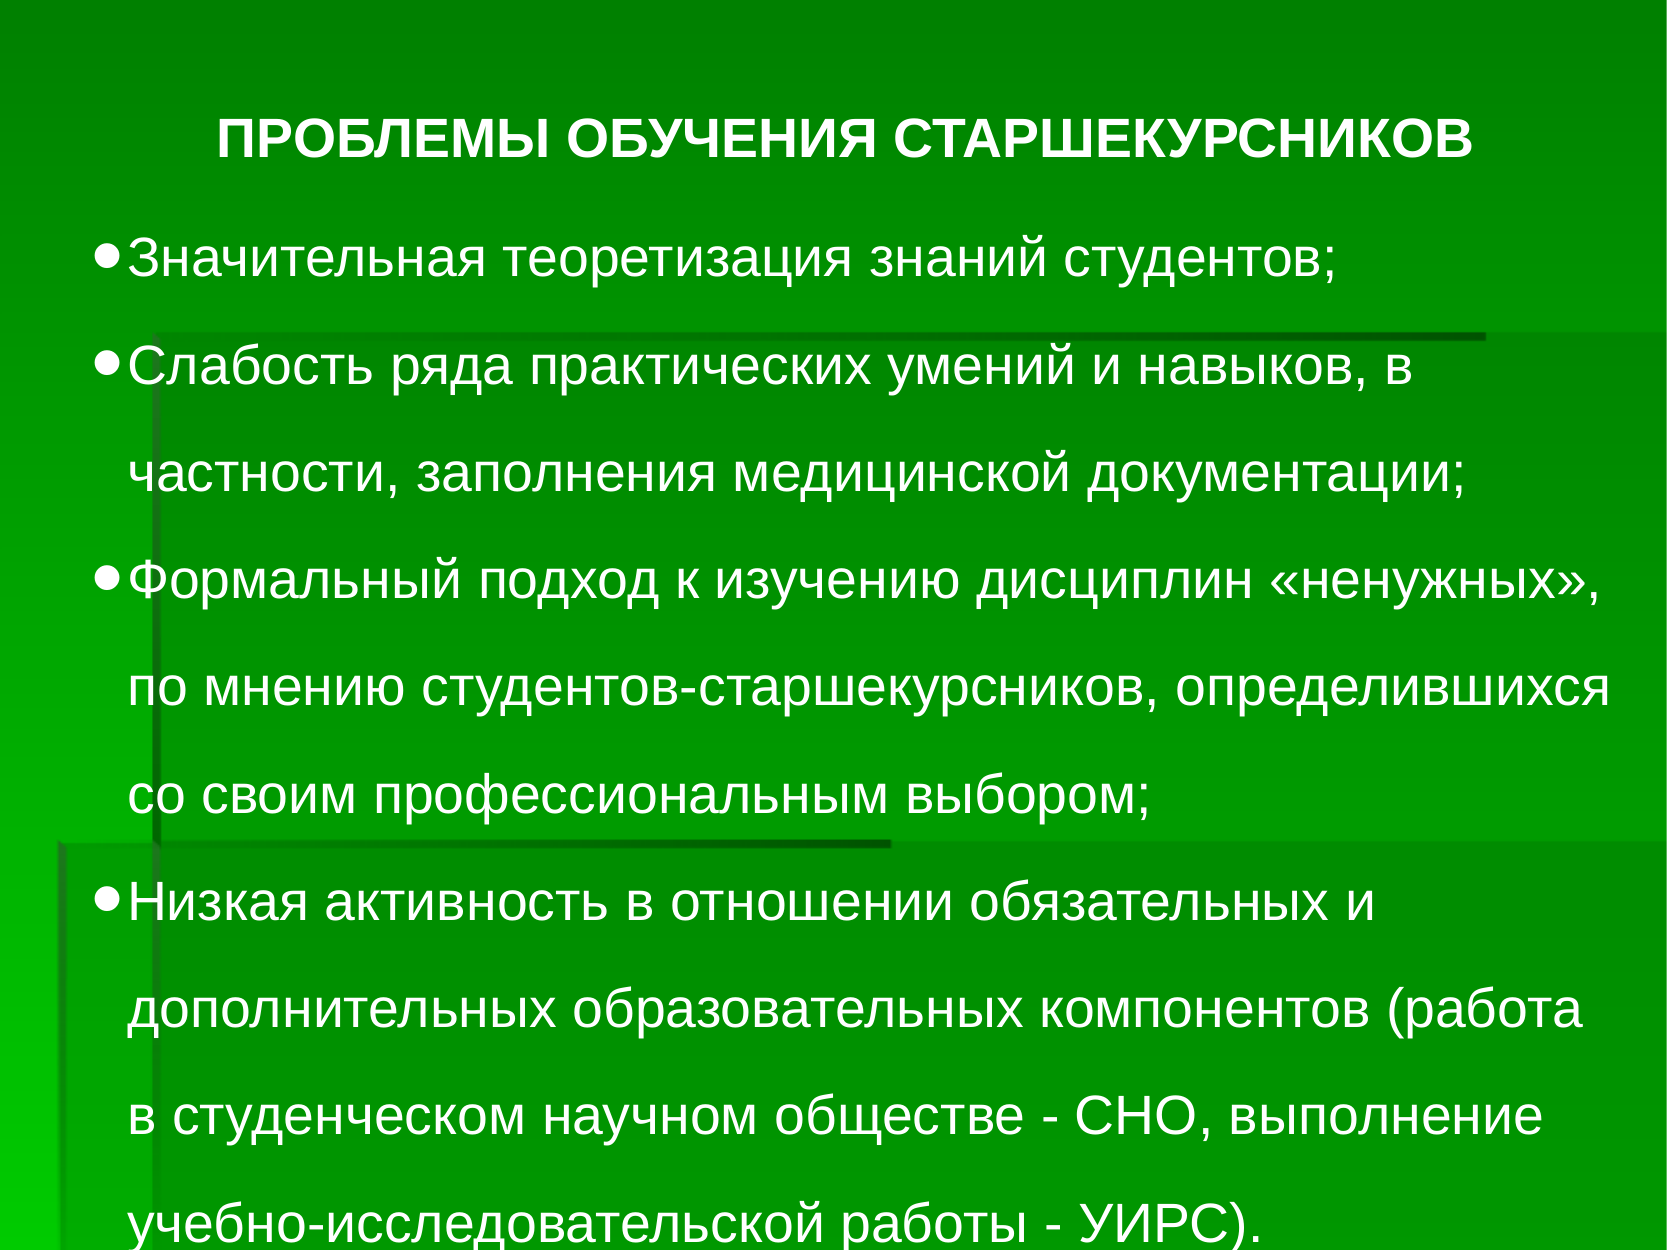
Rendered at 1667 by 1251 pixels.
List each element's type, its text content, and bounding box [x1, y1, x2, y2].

picture [0, 0, 1667, 1250]
text_box ПРОБЛЕМЫ ОБУЧЕНИЯ СТАРШЕКУРСНИКОВ Значительная теоретизация знаний студентов; Слабость ряда практических умений и навыков, в частности, заполнения медицинской документации; Формальный подход к изучению дисциплин «ненужных», по мнению студентов-старшекурсников, определившихся со своим профессиональным выбором; Низкая активность в отношении обязательных и дополнительных образовательных компонентов (работа в студенческом научном обществе - СНО, выполнение учебно-исследовательской работы - УИРС). [58, 64, 1635, 1238]
